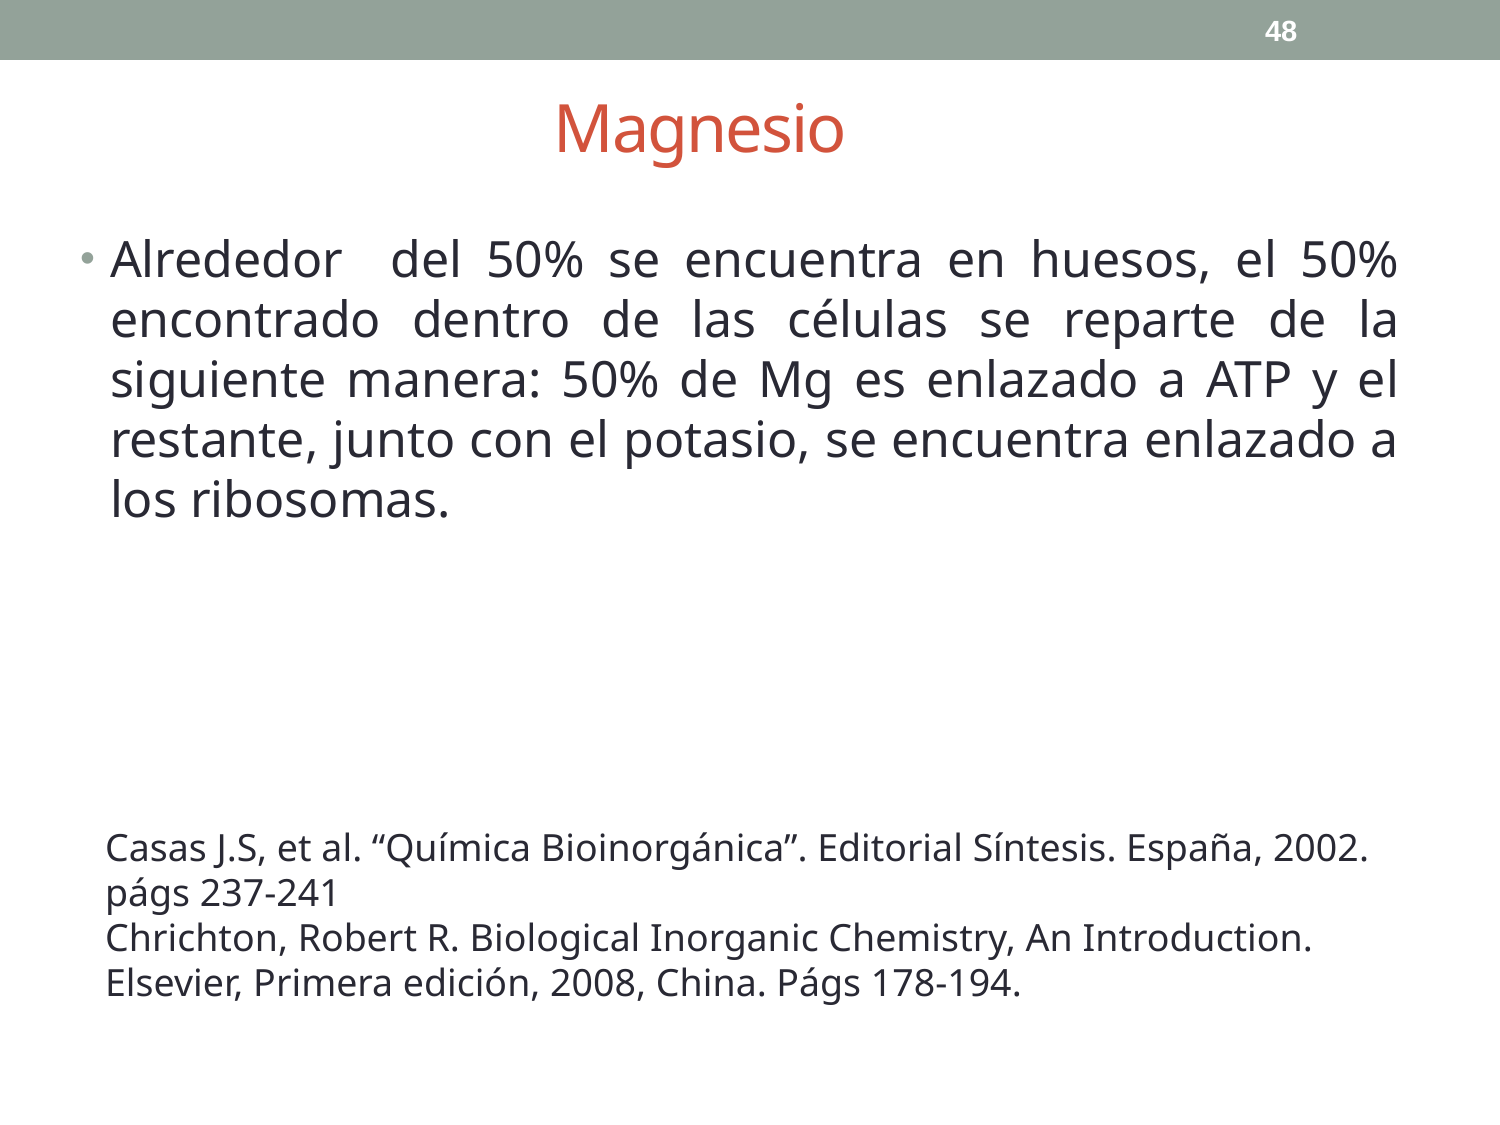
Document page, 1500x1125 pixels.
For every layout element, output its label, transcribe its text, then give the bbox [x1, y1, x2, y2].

list Alrededor del 50% se encuentra en huesos, el 50% encontrado dentro de las células se reparte de la siguiente manera: 50% de Mg es enlazado a ATP y el restante, junto con el potasio, se encuentra enlazado a los ribosomas. [64, 219, 1415, 1020]
text_box Casas J.S, et al. “Química Bioinorgánica”. Editorial Síntesis. España, 2002. págs 237-241 Chrichton, Robert R. Biological Inorganic Chemistry, An Introduction. Elsevier, Primera edición, 2008, China. Págs 178-194. [90, 816, 1462, 1102]
slide_number 48 [1250, 3, 1425, 57]
text_box Magnesio [538, 78, 862, 173]
